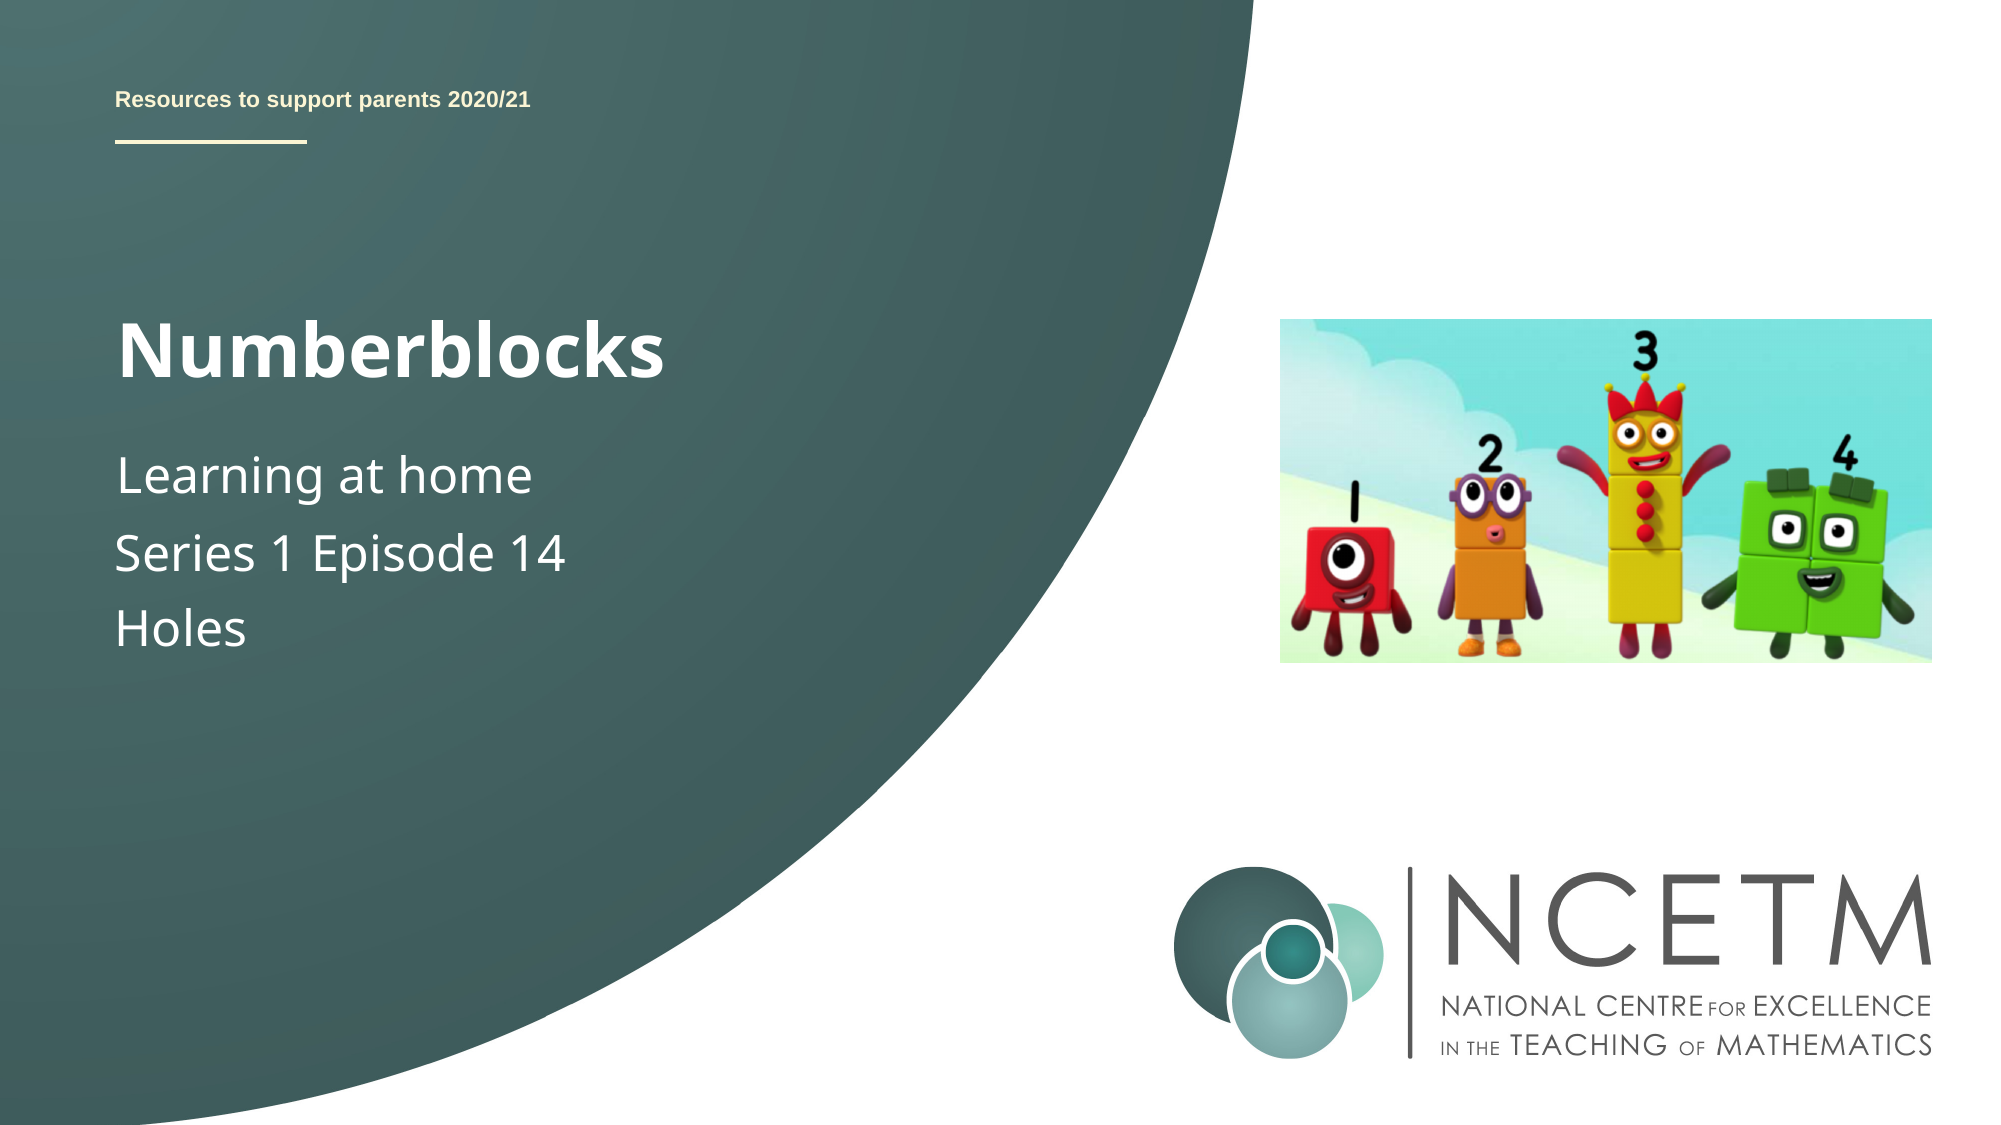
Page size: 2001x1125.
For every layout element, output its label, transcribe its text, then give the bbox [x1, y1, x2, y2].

picture [0, 0, 2001, 1125]
subtitle Series 1 Episode 14 Holes [99, 520, 1095, 673]
